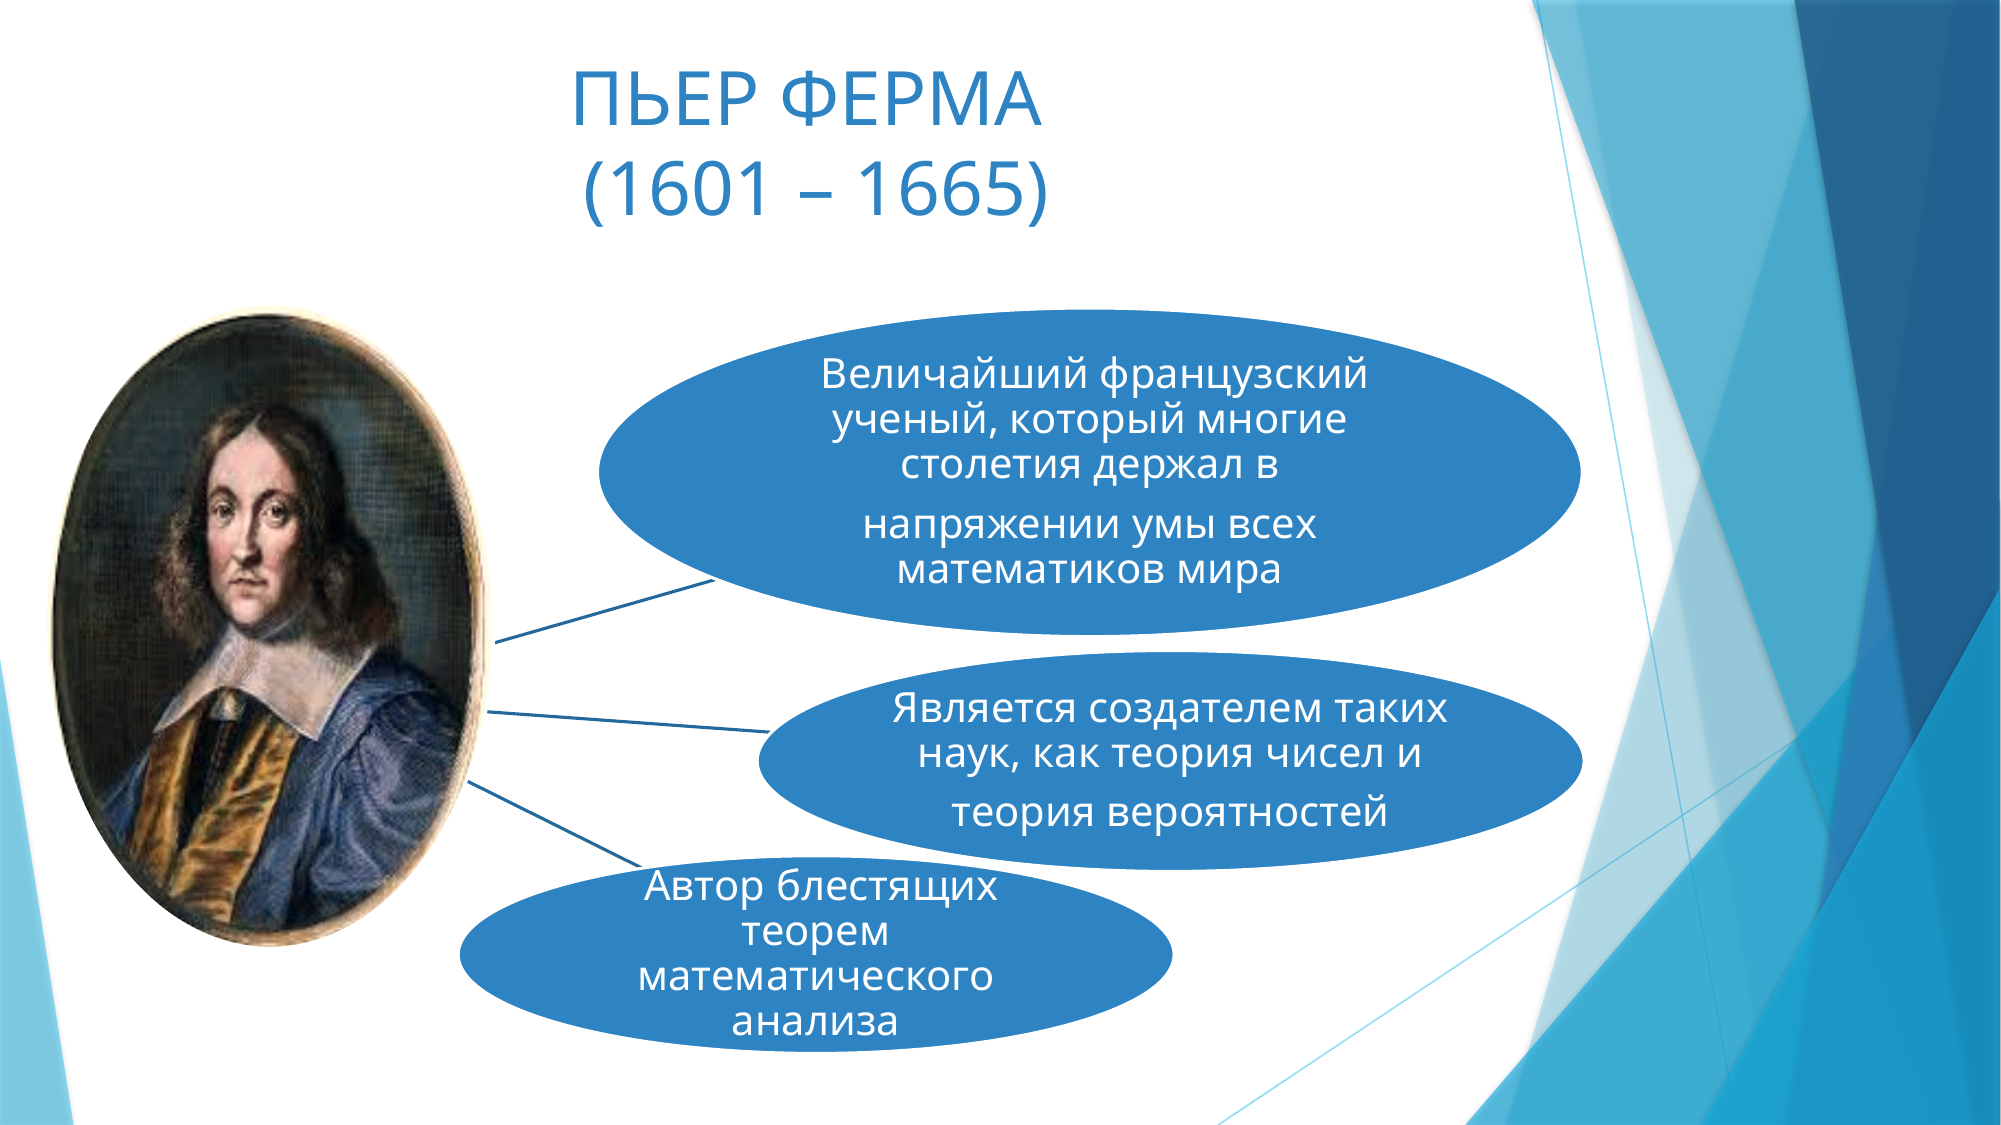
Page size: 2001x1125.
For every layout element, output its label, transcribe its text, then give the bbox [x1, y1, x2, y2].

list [44, 252, 1588, 1079]
title ПЬЕР ФЕРМА (1601 – 1665) [111, 42, 1522, 251]
